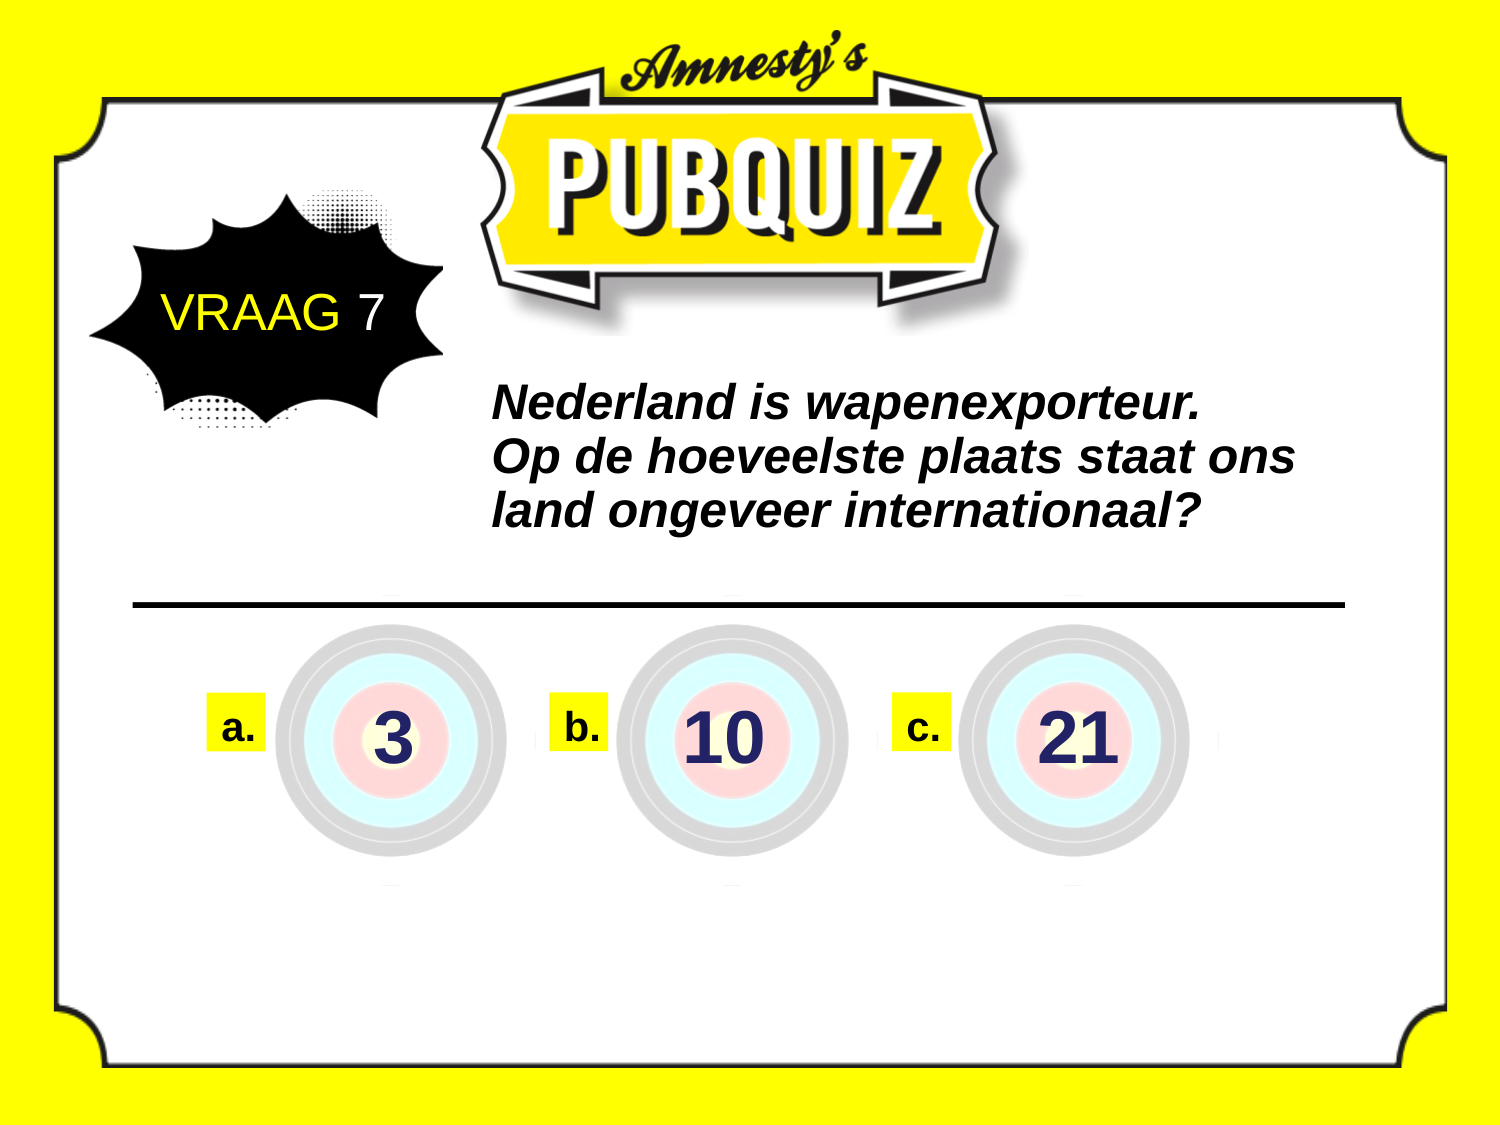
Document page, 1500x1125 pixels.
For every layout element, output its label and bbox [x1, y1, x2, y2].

picture [53, 30, 1448, 1068]
